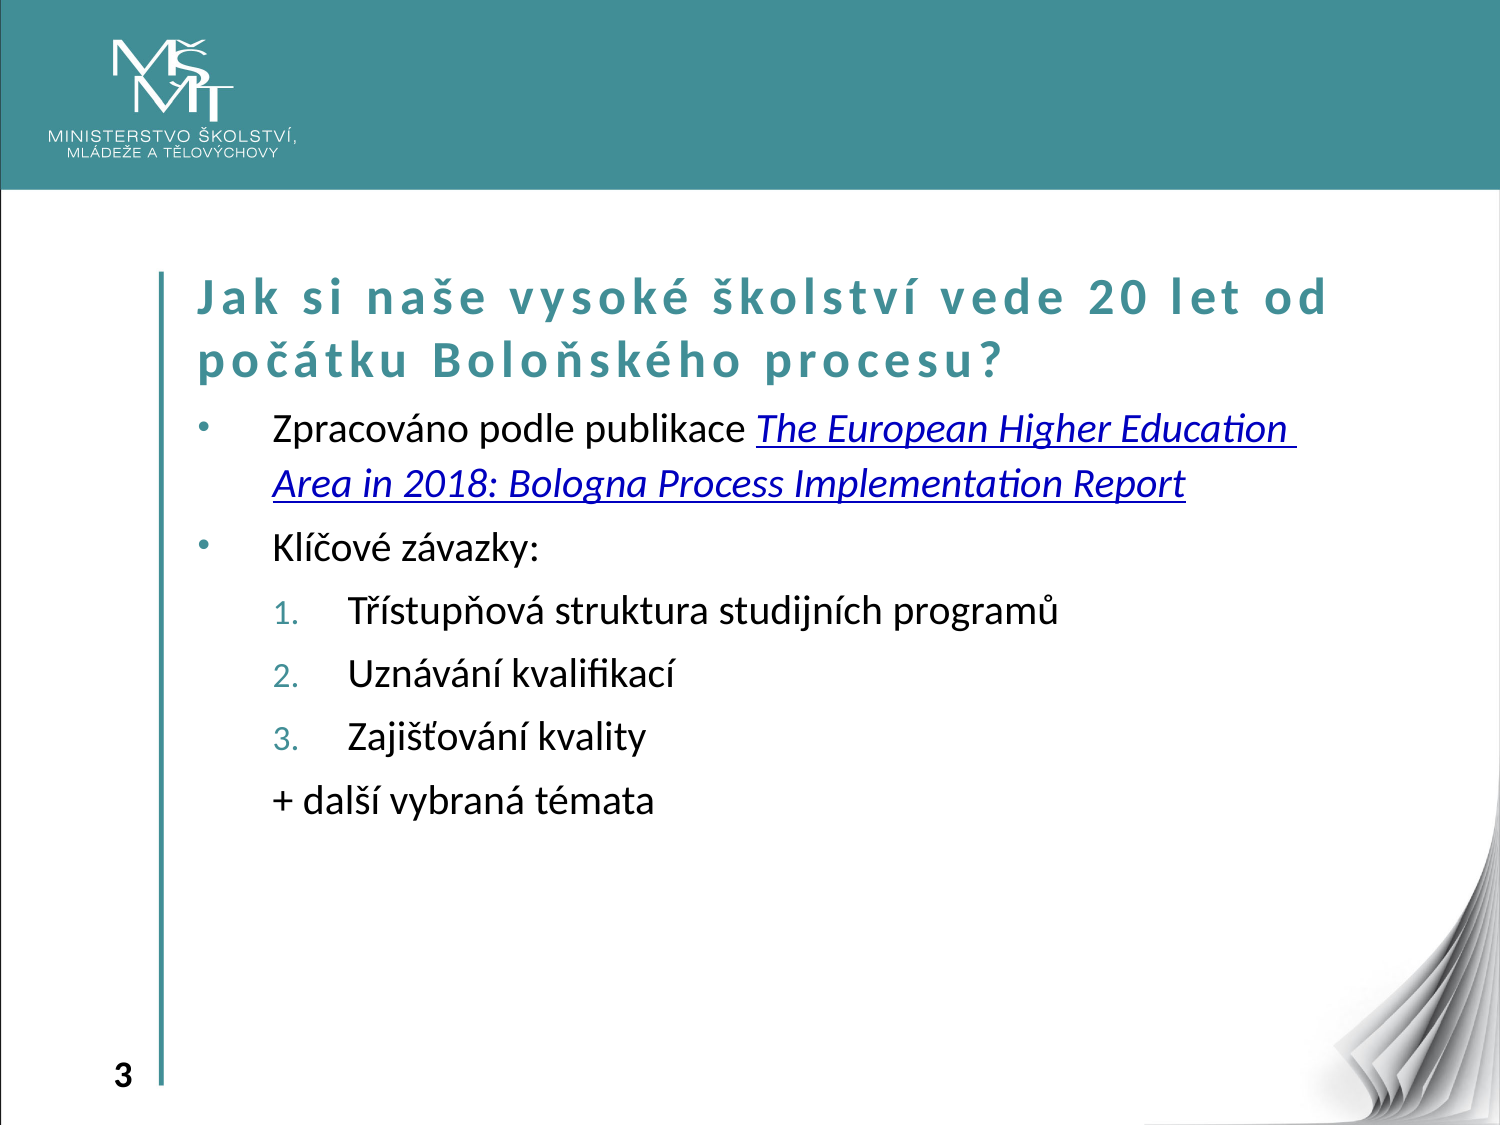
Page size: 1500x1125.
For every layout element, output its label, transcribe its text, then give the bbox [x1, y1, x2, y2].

text_box Jak si naše vysoké školství vede 20 let od počátku Boloňského procesu? Zpracováno podle publikace The European Higher Education Area in 2018: Bologna Process Implementation Report Klíčové závazky: Třístupňová struktura studijních programů Uznávání kvalifikací Zajišťování kvality + další vybraná témata [182, 255, 1353, 1084]
picture [0, 0, 1500, 1125]
